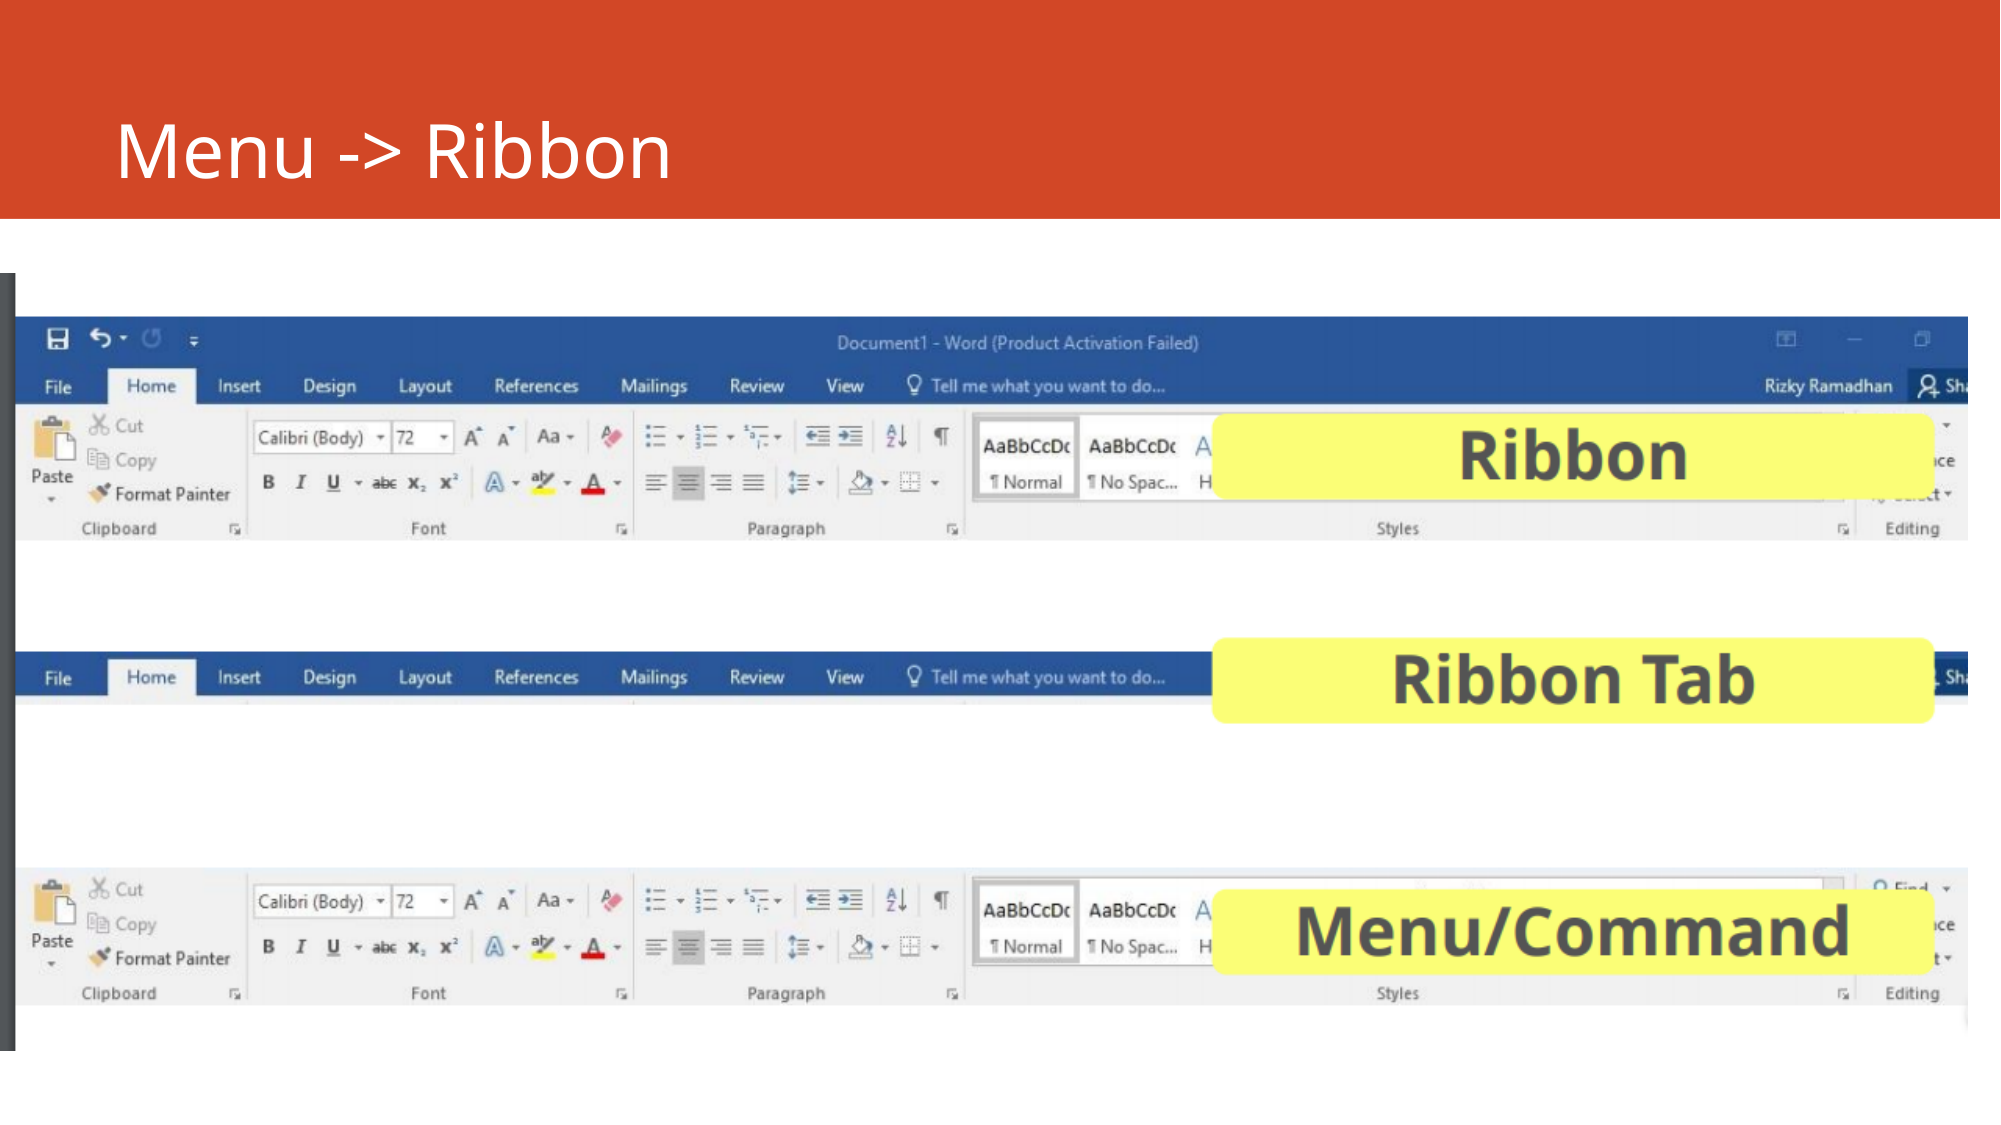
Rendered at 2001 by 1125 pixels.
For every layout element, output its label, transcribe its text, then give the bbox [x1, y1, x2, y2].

picture [0, 273, 1968, 1051]
title Menu -> Ribbon [99, 0, 1863, 202]
